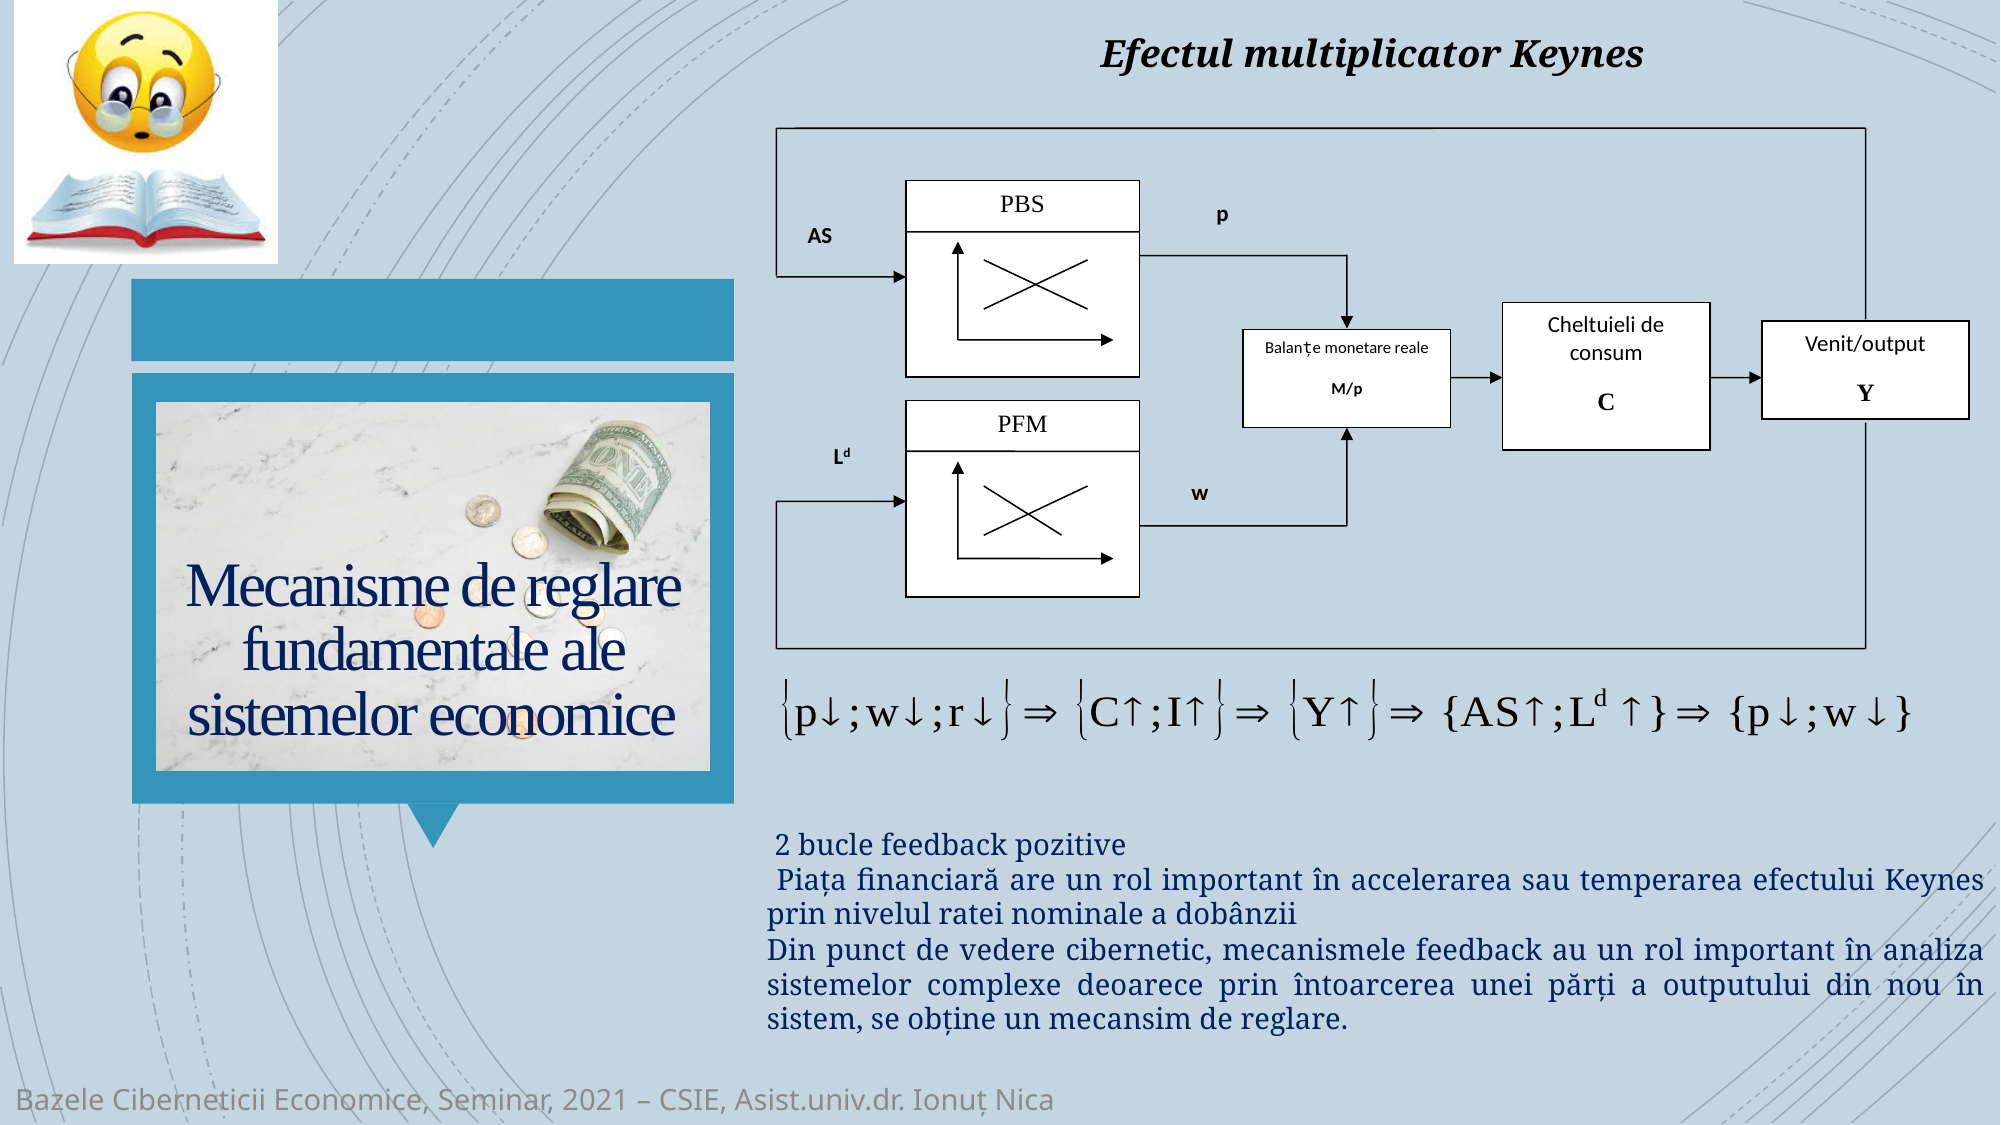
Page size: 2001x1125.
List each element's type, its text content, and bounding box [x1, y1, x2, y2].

picture [155, 402, 710, 772]
footer Bazele Ciberneticii Economice, Seminar, 2021 – CSIE, Asist.univ.dr. Ionuț Nica [0, 1068, 1114, 1125]
text_box Efectul multiplicator Keynes [1086, 23, 1660, 83]
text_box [776, 128, 1970, 649]
title Mecanisme de reglare fundamentale ale sistemelor economice [145, 385, 720, 789]
picture [13, 0, 278, 265]
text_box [775, 678, 1922, 810]
